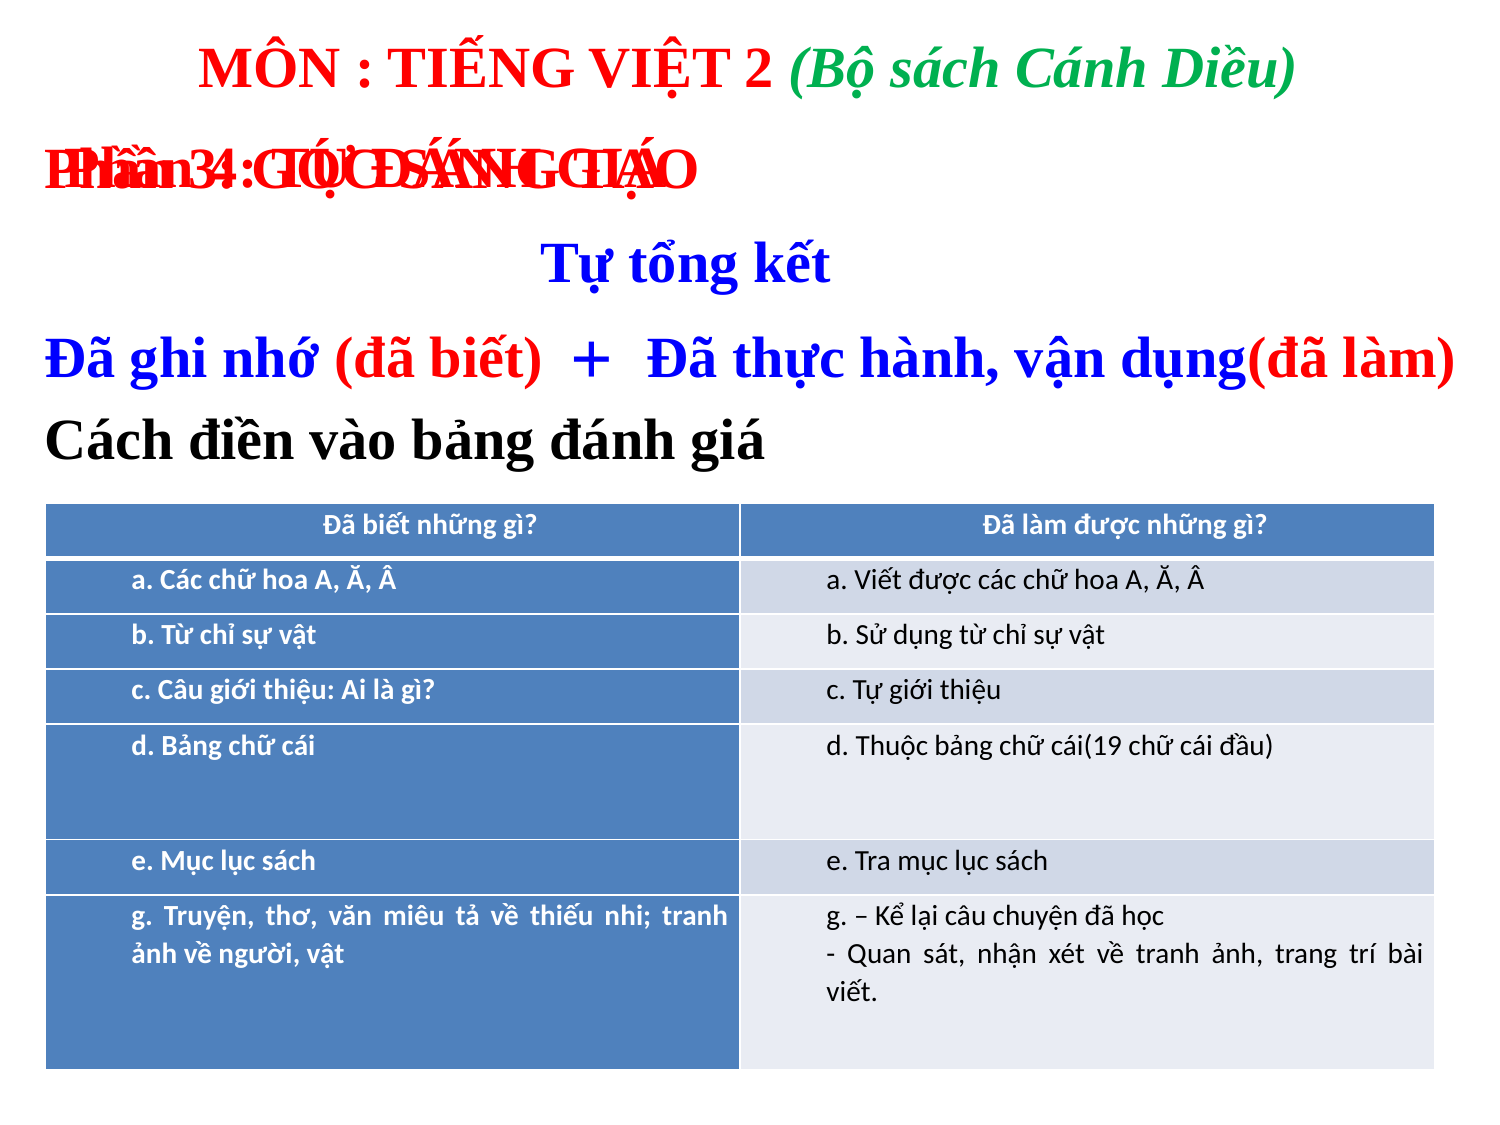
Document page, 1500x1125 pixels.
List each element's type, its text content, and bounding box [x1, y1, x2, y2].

table_cell g. – Kể lại câu chuyện đã học - Quan sát, nhận xét về tranh ảnh, trang trí bài viết. [741, 896, 1434, 1069]
text_box Tự tổng kết [525, 196, 872, 302]
table_cell b. Sử dụng từ chỉ sự vật [741, 615, 1434, 668]
table_header Đã biết những gì? [46, 504, 739, 556]
table_cell b. Từ chỉ sự vật [46, 615, 739, 668]
table_cell a. Các chữ hoa A, Ă, Â [46, 561, 739, 613]
table_header Đã làm được những gì? [741, 504, 1434, 556]
table_cell c. Tự giới thiệu [741, 670, 1434, 723]
text_box Phần 4: TỰ ĐÁNH GIÁ [49, 100, 755, 207]
text_box Đã thực hành, vận dụng(đã làm) [631, 290, 1483, 397]
text_box MÔN : TIẾNG VIỆT 2 (Bộ sách Cánh Diều) [29, 1, 1483, 107]
table_cell e. Mục lục sách [46, 840, 739, 894]
table_cell g. Truyện, thơ, văn miêu tả về thiếu nhi; tranh ảnh về người, vật [46, 896, 739, 1069]
text_box Phần 3: GÓC SÁNG TẠO [29, 101, 525, 208]
text_box Đã ghi nhớ (đã biết) [29, 290, 555, 373]
text_box + [555, 302, 627, 373]
text_box Cách điền vào bảng đánh giá [29, 373, 821, 480]
table_cell d. Thuộc bảng chữ cái(19 chữ cái đầu) [741, 725, 1434, 839]
table_cell a. Viết được các chữ hoa A, Ă, Â [741, 561, 1434, 613]
table_cell d. Bảng chữ cái [46, 725, 739, 839]
table_cell e. Tra mục lục sách [741, 840, 1434, 894]
table_cell c. Câu giới thiệu: Ai là gì? [46, 670, 739, 723]
